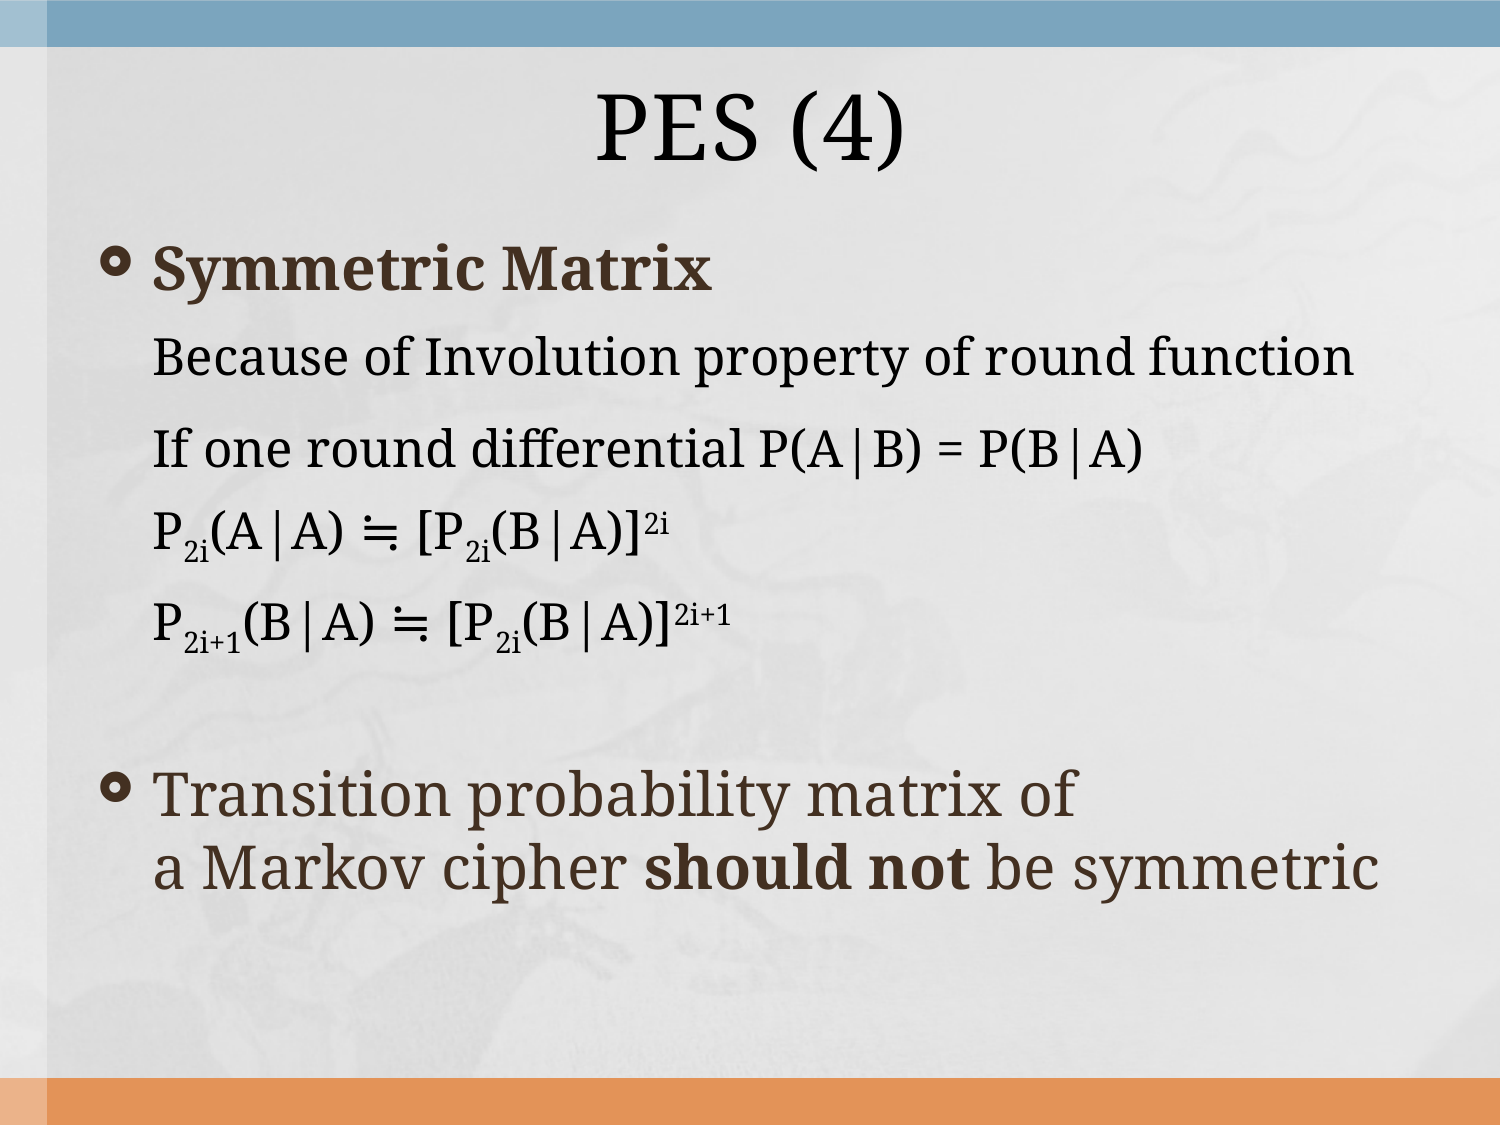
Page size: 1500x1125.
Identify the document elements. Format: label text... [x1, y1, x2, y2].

list Symmetric Matrix Because of Involution property of round function If one round differential P(A|B) = P(B|A) P2i(A|A) ≒ [P2i(B|A)]2i P2i+1(B|A) ≒ [P2i(B|A)]2i+1 Transition probability matrix of a Markov cipher should not be symmetric [82, 222, 1432, 966]
title PES (4) [49, 46, 1454, 202]
